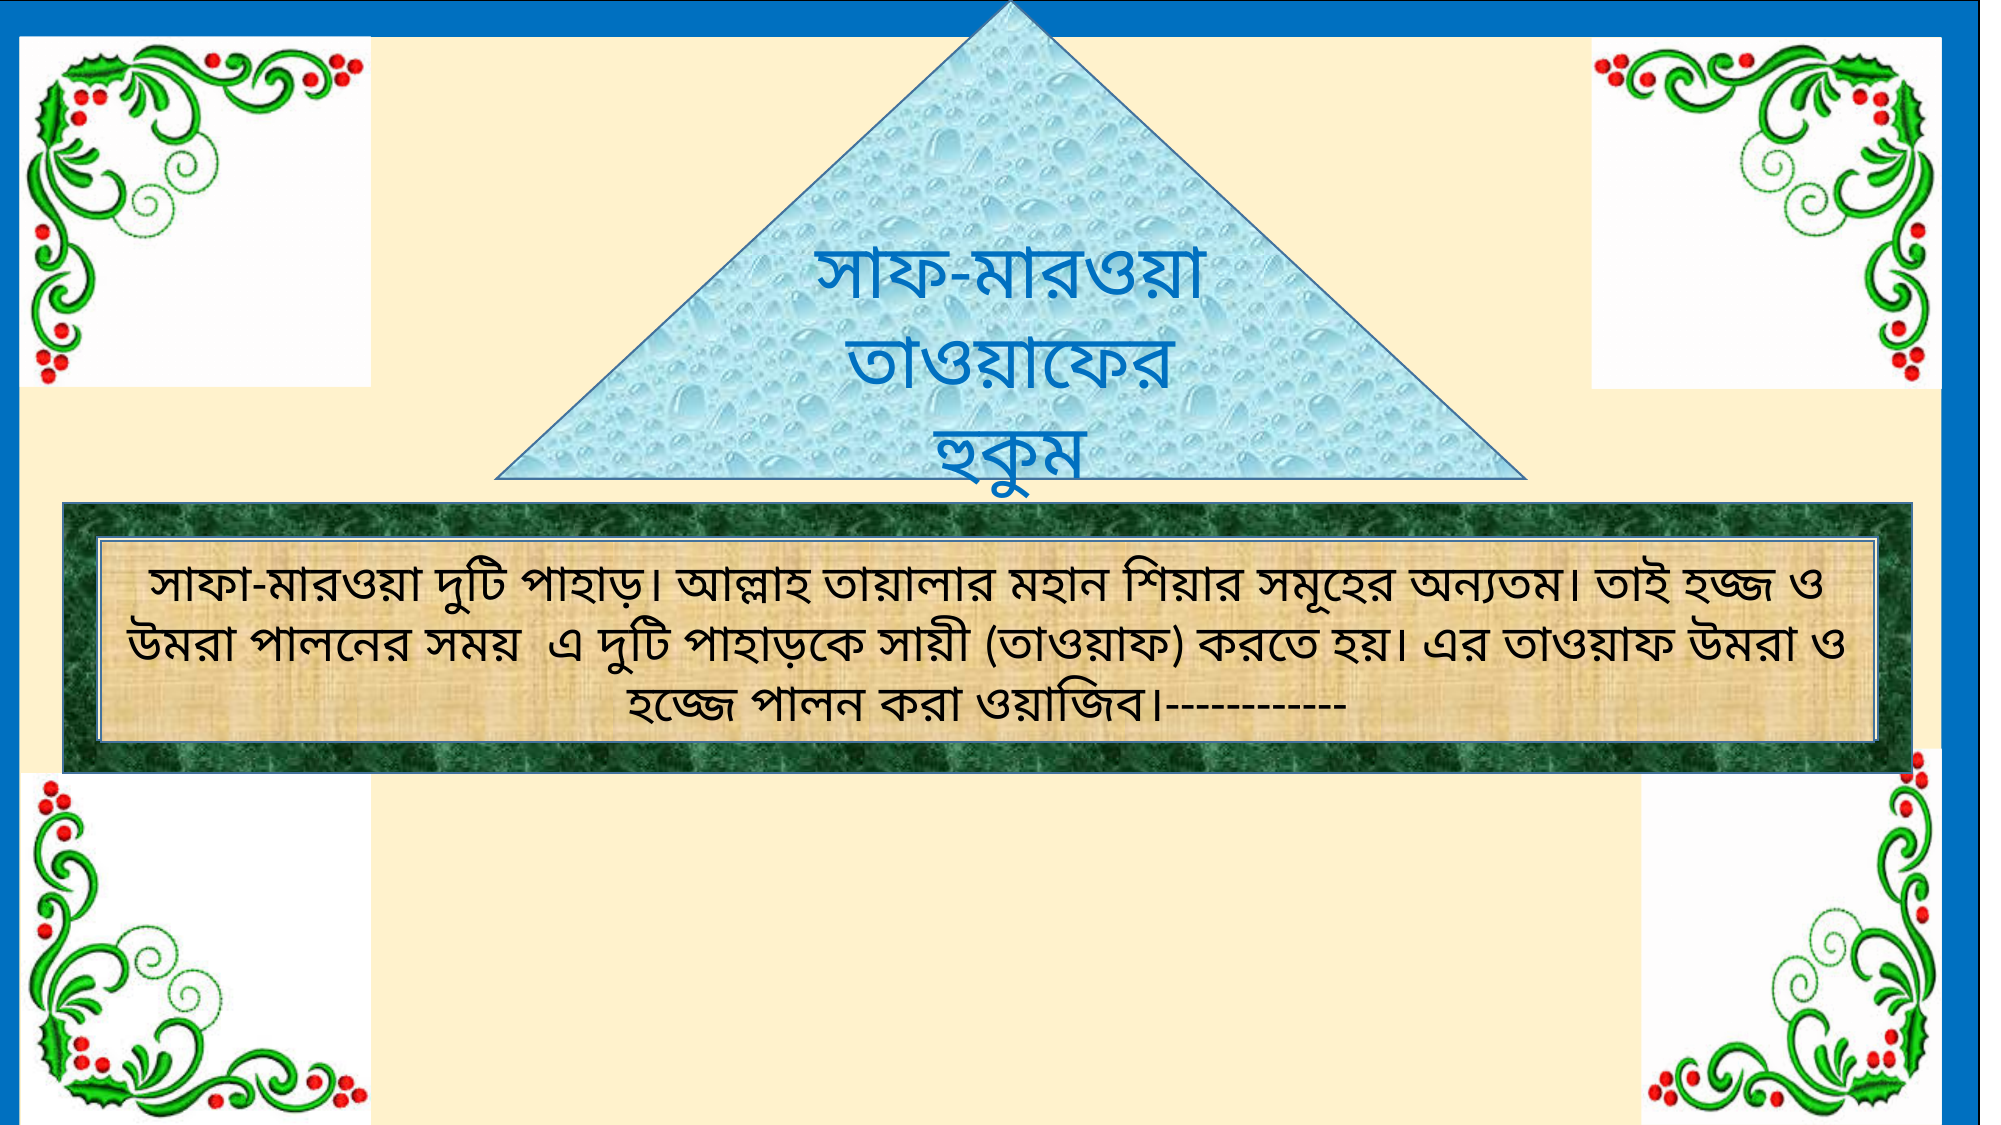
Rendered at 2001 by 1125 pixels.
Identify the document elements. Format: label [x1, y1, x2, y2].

text_box [0, 0, 1979, 1125]
picture [20, 36, 371, 388]
picture [20, 773, 372, 1125]
picture [1603, 786, 1980, 1087]
picture [1591, 36, 1942, 389]
